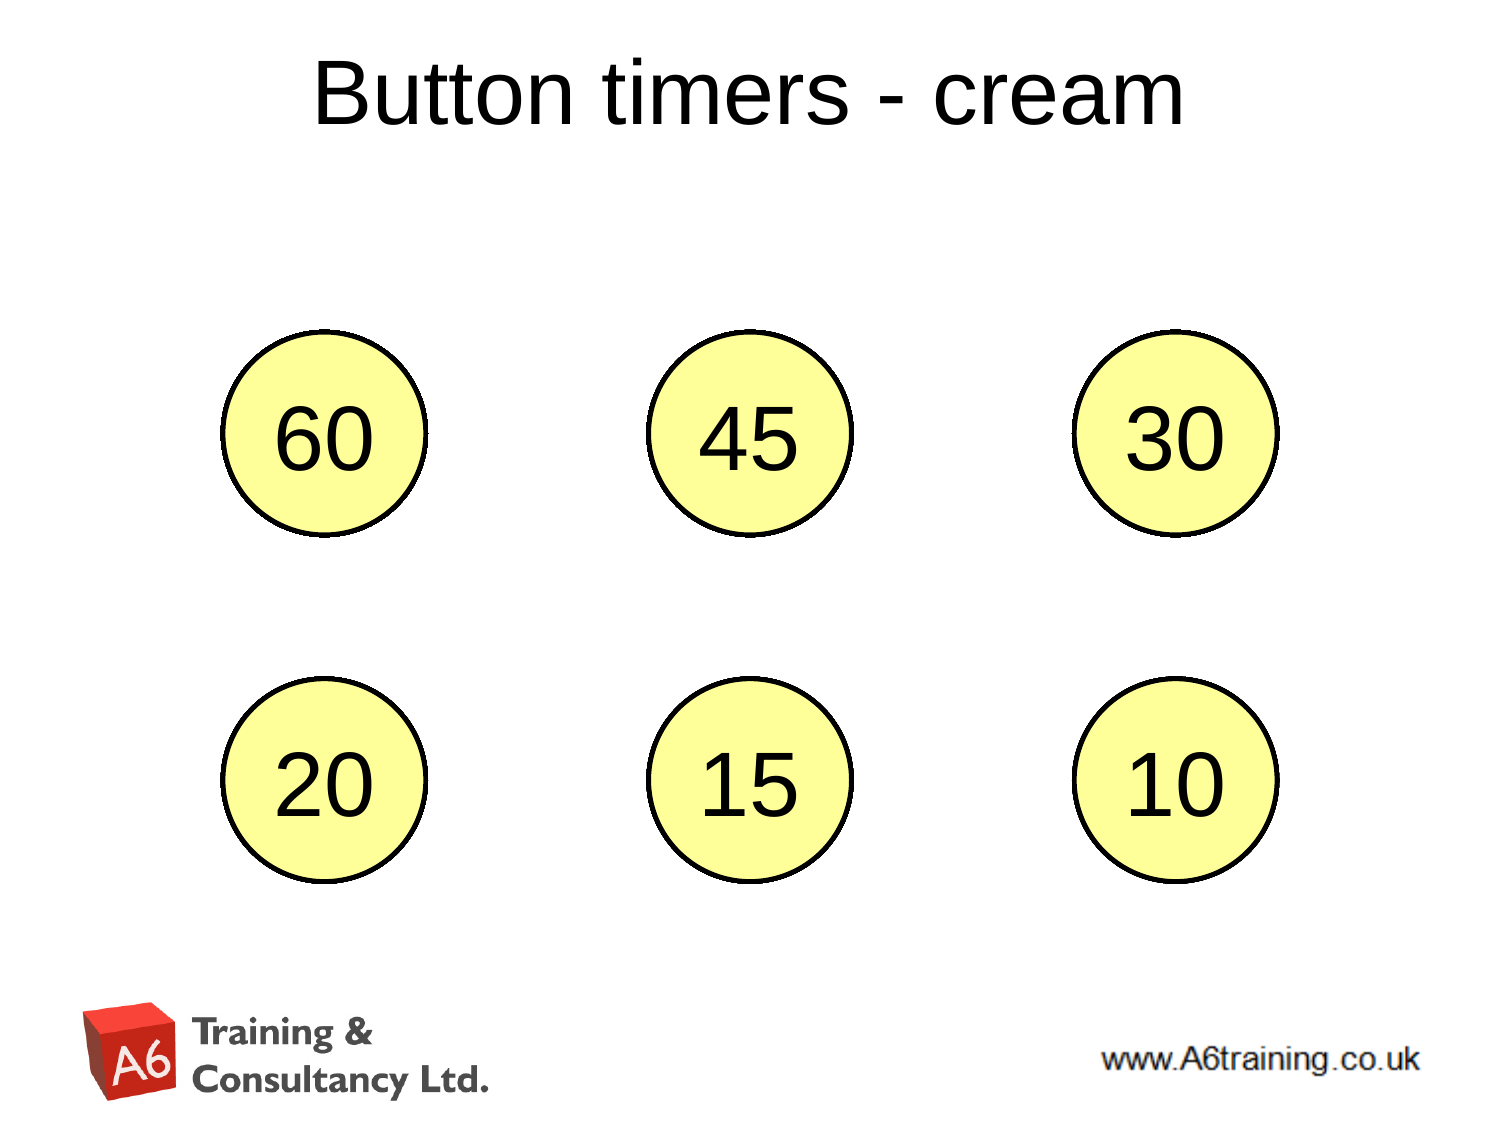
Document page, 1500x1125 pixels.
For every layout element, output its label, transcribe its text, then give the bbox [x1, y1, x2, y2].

text_box 20 [223, 678, 426, 882]
picture [1080, 1023, 1436, 1104]
text_box 60 [223, 332, 426, 535]
text_box 45 [648, 332, 852, 535]
title Button timers - cream [74, 44, 1426, 132]
text_box 10 [1074, 678, 1277, 882]
text_box 30 [1074, 332, 1277, 535]
picture [70, 978, 502, 1125]
text_box 15 [648, 678, 852, 882]
